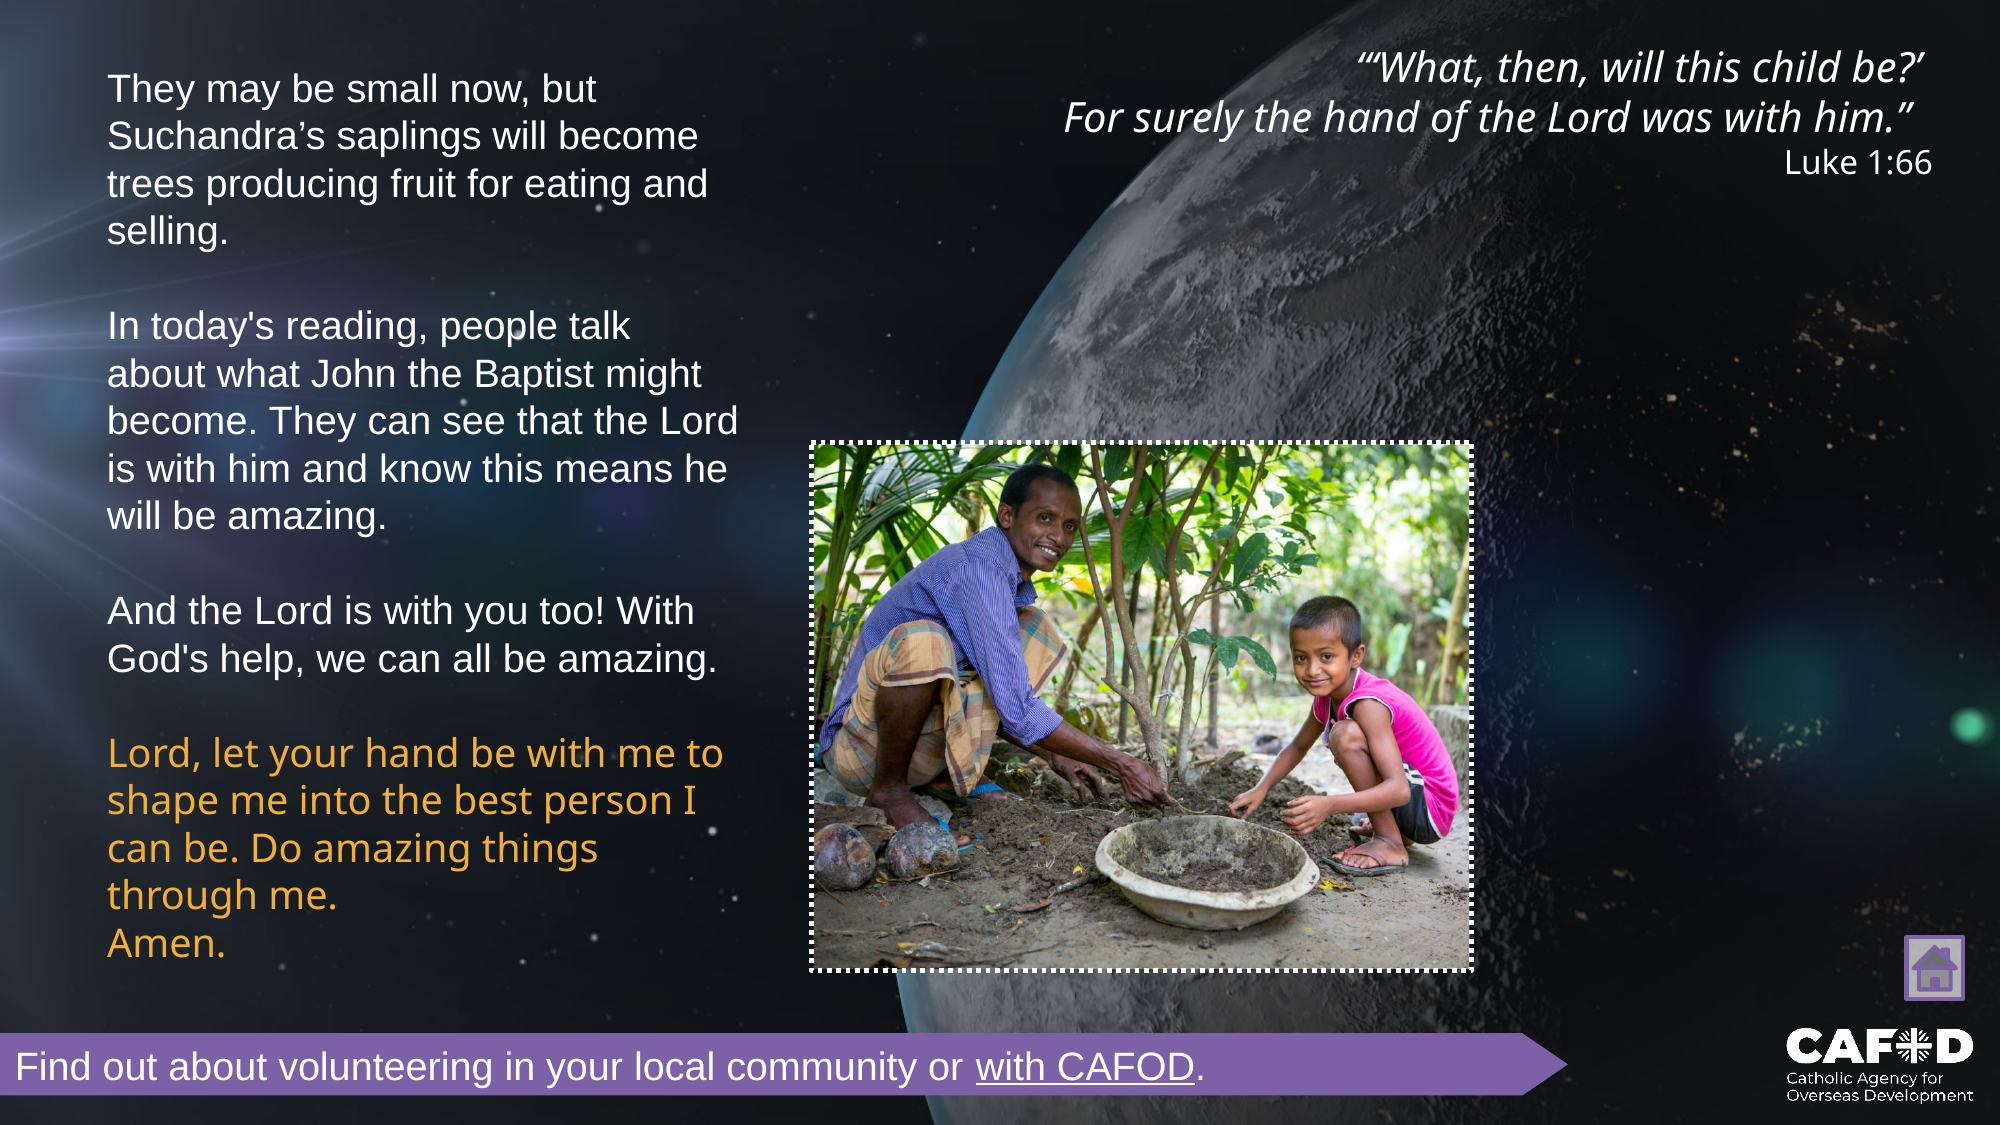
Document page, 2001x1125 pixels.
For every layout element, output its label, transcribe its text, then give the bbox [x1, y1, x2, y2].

text_box “‘What, then, will this child be?’ For surely the hand of the Lord was with him.” Luke 1:66 [926, 33, 1948, 189]
text_box Find out about volunteering in your local community or with CAFOD. [0, 1033, 1568, 1096]
text_box They may be small now, but Suchandra’s saplings will become trees producing fruit for eating and selling. In today's reading, people talk about what John the Baptist might become. They can see that the Lord is with him and know this means he will be amazing. And the Lord is with you too! With God's help, we can all be amazing. Lord, let your hand be with me to shape me into the best person I can be. Do amazing things through me. Amen. [0, 0, 769, 984]
picture [0, 0, 2000, 1125]
text_box [1904, 935, 1965, 1001]
